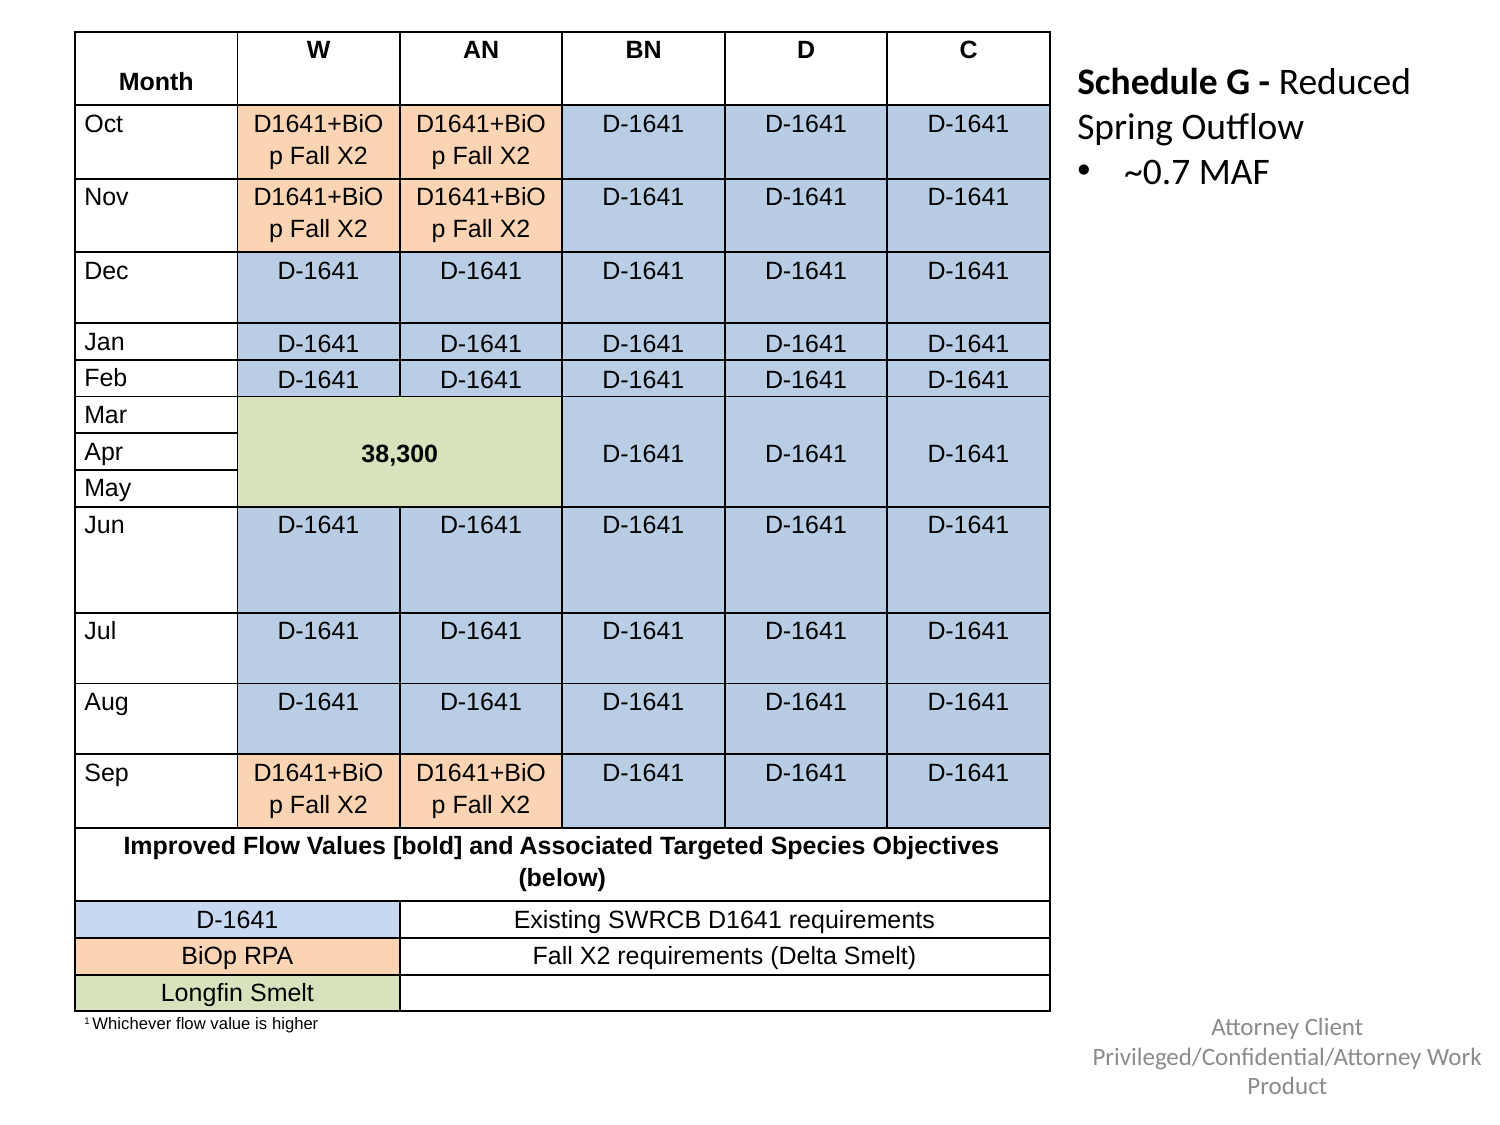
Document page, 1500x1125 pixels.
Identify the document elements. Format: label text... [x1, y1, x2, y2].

table_cell D-1641 [888, 684, 1049, 753]
table_cell D-1641 [726, 614, 886, 683]
table_cell D-1641 [726, 397, 886, 506]
table_cell D-1641 [726, 106, 886, 178]
table_cell D-1641 [888, 397, 1049, 506]
table_cell D1641+BiOp Fall X2 [401, 106, 561, 178]
table_cell D1641+BiOp Fall X2 [401, 755, 561, 827]
table_cell Nov [76, 180, 237, 251]
table_cell D-1641 [888, 614, 1049, 683]
table_header D [726, 33, 886, 104]
table_cell D-1641 [563, 361, 724, 396]
table_cell D-1641 [726, 508, 886, 612]
table_cell Oct [76, 106, 237, 178]
table_cell Dec [76, 253, 237, 322]
table_cell D-1641 [726, 324, 886, 359]
table_cell D-1641 [238, 508, 399, 612]
table_header BN [563, 33, 724, 104]
table_cell D-1641 [563, 614, 724, 683]
table_cell D1641+BiOp Fall X2 [238, 180, 399, 251]
table_cell D-1641 [888, 324, 1049, 359]
table_cell Jan [76, 324, 237, 359]
table_cell Jun [76, 508, 237, 612]
table_cell D-1641 [726, 361, 886, 396]
table_cell D-1641 [401, 253, 561, 322]
table_cell Jul [76, 614, 237, 683]
table_cell May [76, 471, 237, 506]
table_cell D-1641 [563, 684, 724, 753]
table_header Month [76, 33, 237, 104]
table_cell D-1641 [888, 508, 1049, 612]
table_cell D-1641 [563, 106, 724, 178]
table_cell D1641+BiOp Fall X2 [238, 106, 399, 178]
table_cell D-1641 [726, 684, 886, 753]
table_cell D-1641 [563, 755, 724, 827]
table_cell 38,300 [238, 397, 561, 506]
table_cell Fall X2 requirements (Delta Smelt) [401, 939, 1049, 974]
table_cell D-1641 [401, 324, 561, 359]
table_cell Improved Flow Values [bold] and Associated Targeted Species Objectives (below) [76, 829, 1049, 900]
table_cell D1641+BiOp Fall X2 [238, 755, 399, 827]
table_cell D-1641 [238, 361, 399, 396]
table_cell D-1641 [401, 684, 561, 753]
table_cell [401, 976, 1049, 1010]
table_cell D-1641 [888, 755, 1049, 827]
table_header W [238, 33, 399, 104]
table_header C [888, 33, 1049, 104]
table_header AN [401, 33, 561, 104]
table_cell D-1641 [563, 324, 724, 359]
table_cell D-1641 [238, 614, 399, 683]
table_cell 1 Whichever flow value is higher [75, 1012, 1050, 1037]
table_cell D-1641 [888, 180, 1049, 251]
table_cell D-1641 [563, 180, 724, 251]
table_cell D-1641 [563, 397, 724, 506]
table_cell D-1641 [238, 253, 399, 322]
table_cell Mar [76, 397, 237, 432]
table_cell D1641+BiOp Fall X2 [401, 180, 561, 251]
table_cell D-1641 [401, 614, 561, 683]
table_cell D-1641 [401, 361, 561, 396]
table_cell D-1641 [401, 508, 561, 612]
table_cell D-1641 [888, 253, 1049, 322]
table_cell D-1641 [563, 253, 724, 322]
table_cell D-1641 [238, 684, 399, 753]
text_box Schedule G - Reduced Spring Outflow ~0.7 MAF [1062, 49, 1475, 200]
table_cell D-1641 [888, 106, 1049, 178]
table_cell D-1641 [888, 361, 1049, 396]
table_cell Feb [76, 361, 237, 396]
table_cell D-1641 [76, 902, 399, 937]
table_cell Apr [76, 434, 237, 469]
table_cell Longfin Smelt [76, 976, 399, 1010]
table_cell BiOp RPA [76, 939, 399, 974]
table_cell Sep [76, 755, 237, 827]
table_cell D-1641 [726, 755, 886, 827]
table_cell D-1641 [726, 180, 886, 251]
footer Attorney Client Privileged/Confidential/Attorney Work Product [1050, 1025, 1500, 1085]
table_cell D-1641 [563, 508, 724, 612]
table_cell D-1641 [726, 253, 886, 322]
table_cell Existing SWRCB D1641 requirements [401, 902, 1049, 937]
table_cell Aug [76, 684, 237, 753]
table_cell D-1641 [238, 324, 399, 359]
